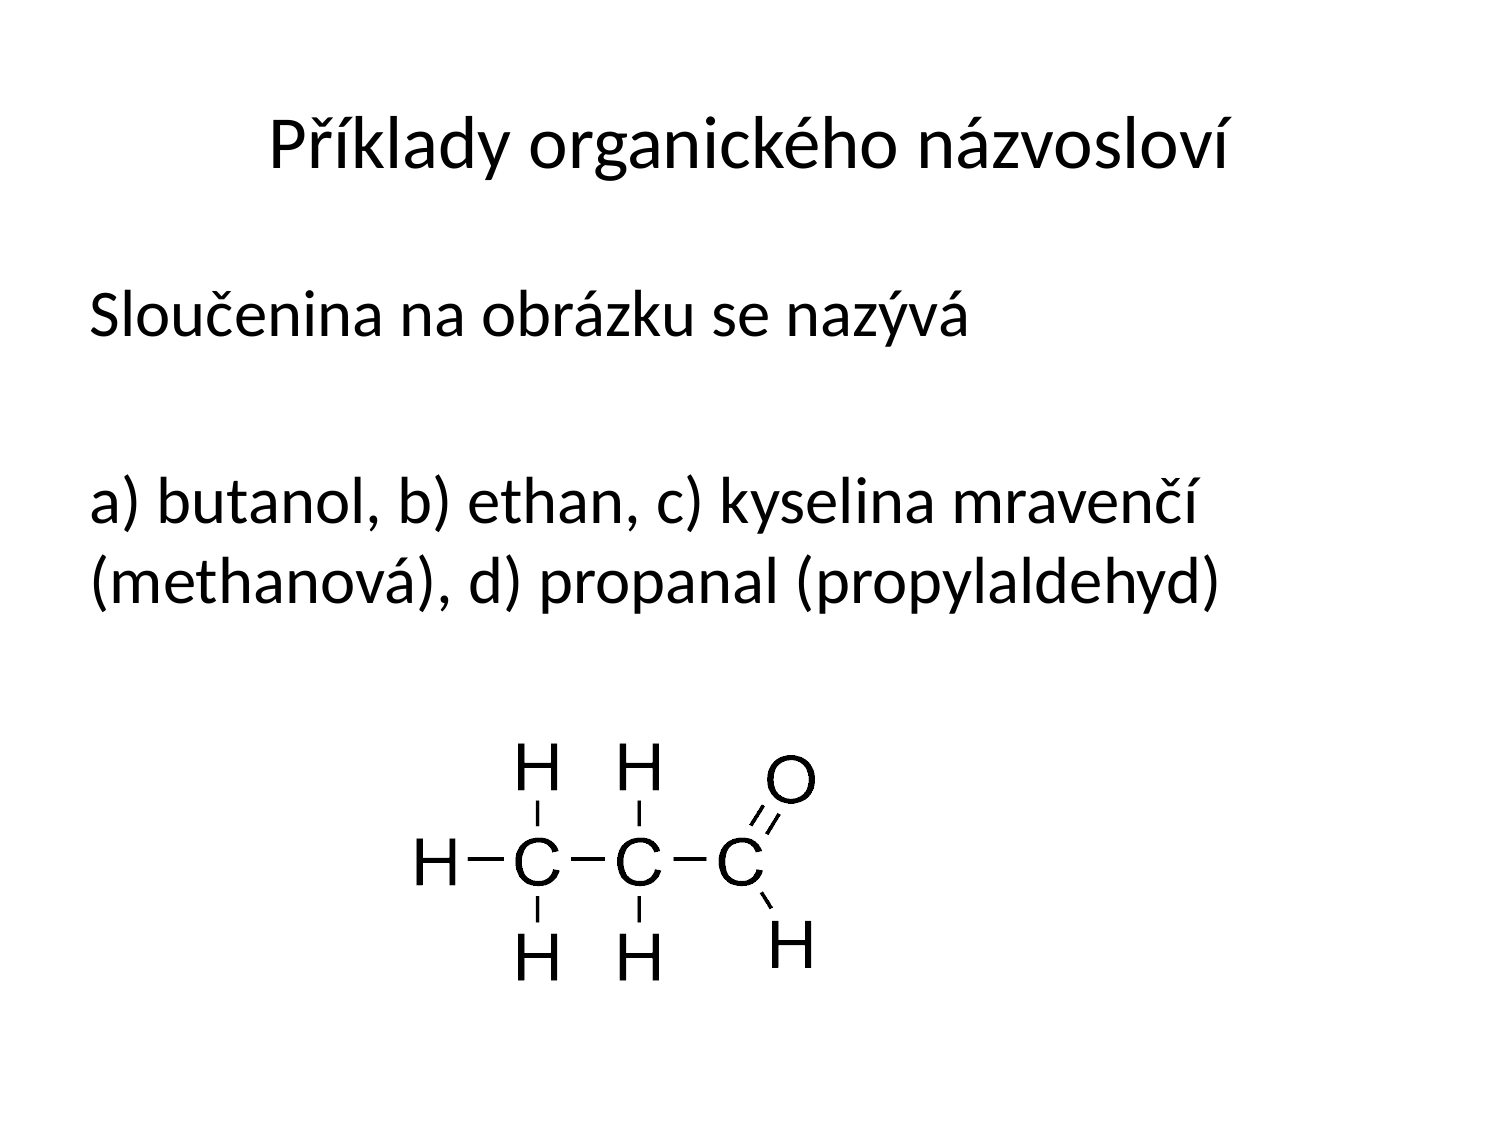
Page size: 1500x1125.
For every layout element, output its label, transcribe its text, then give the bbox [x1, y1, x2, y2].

text_box Příklady organického názvosloví [75, 45, 1425, 233]
text_box Sloučenina na obrázku se nazývá a) butanol, b) ethan, c) kyselina mravenčí (methanová), d) propanal (propylaldehyd) [75, 262, 1425, 1005]
picture [383, 709, 845, 1006]
